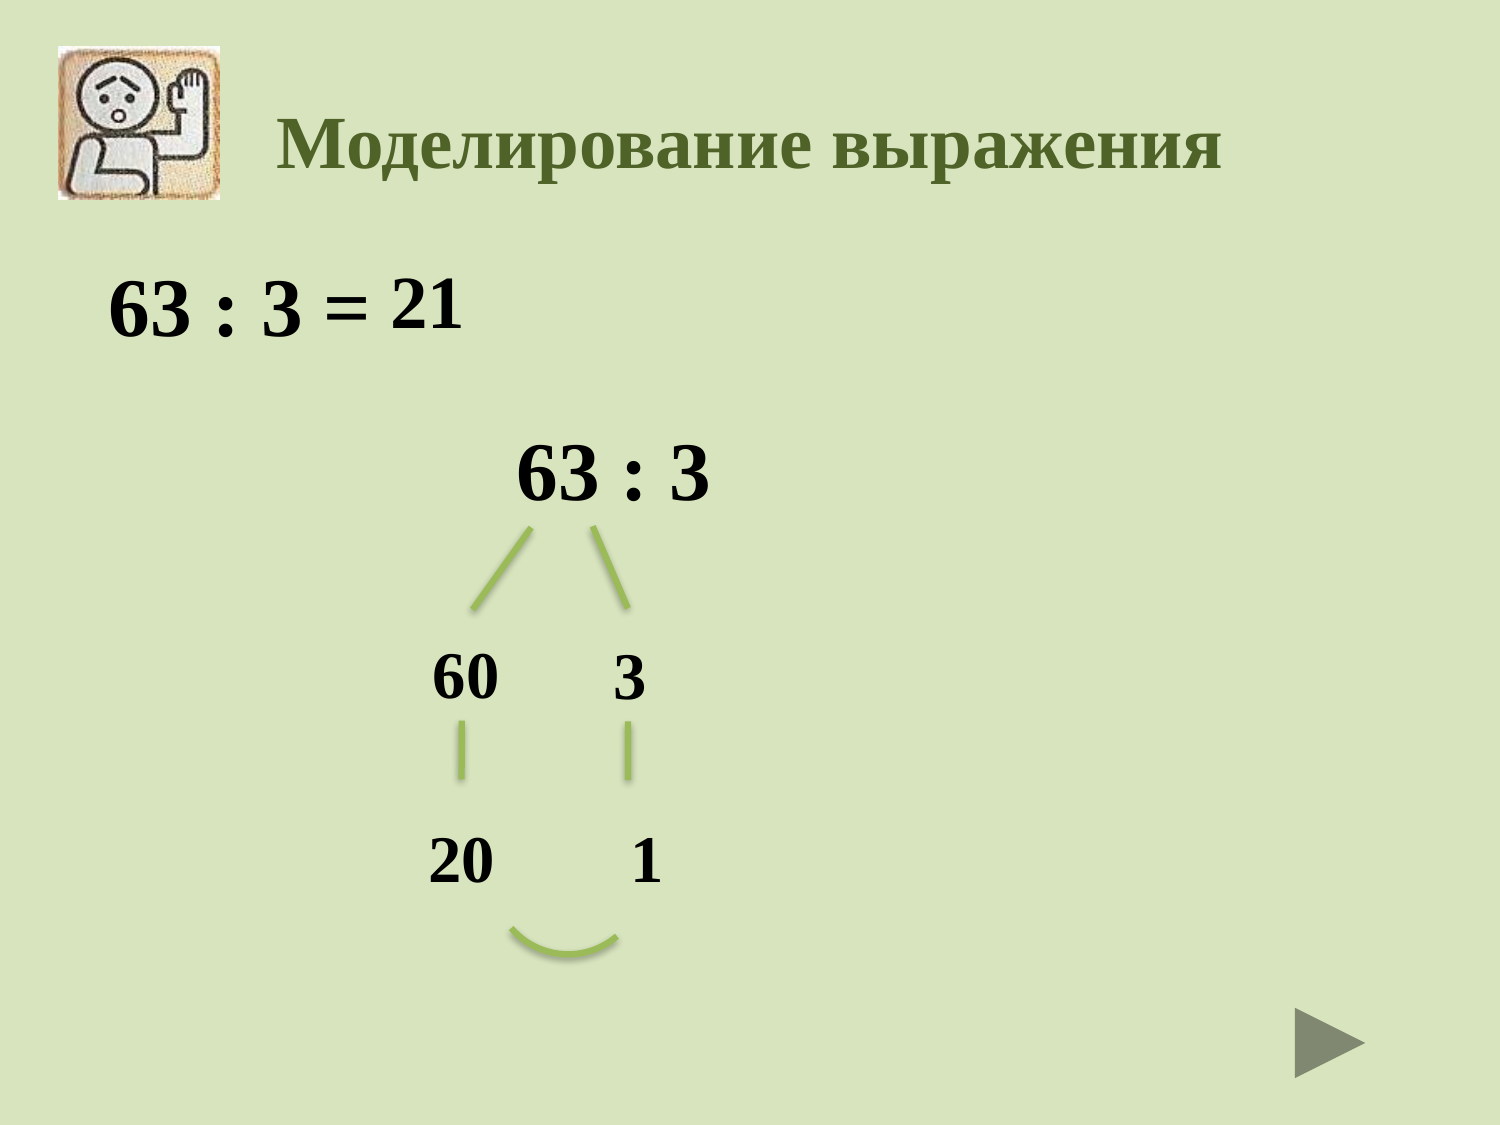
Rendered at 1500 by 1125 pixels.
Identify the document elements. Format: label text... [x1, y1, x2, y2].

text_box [460, 538, 544, 599]
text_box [569, 549, 652, 586]
picture [58, 46, 220, 200]
text_box 3 [599, 625, 663, 721]
text_box [508, 879, 619, 958]
text_box 63 : 3 = [93, 246, 399, 361]
text_box 20 [413, 808, 511, 904]
title Моделирование выражения [75, 45, 1425, 233]
text_box 21 [375, 246, 481, 351]
text_box 63 : 3 [501, 410, 760, 525]
text_box [1264, 994, 1397, 1092]
text_box 60 [418, 624, 515, 720]
text_box 1 [615, 808, 679, 904]
